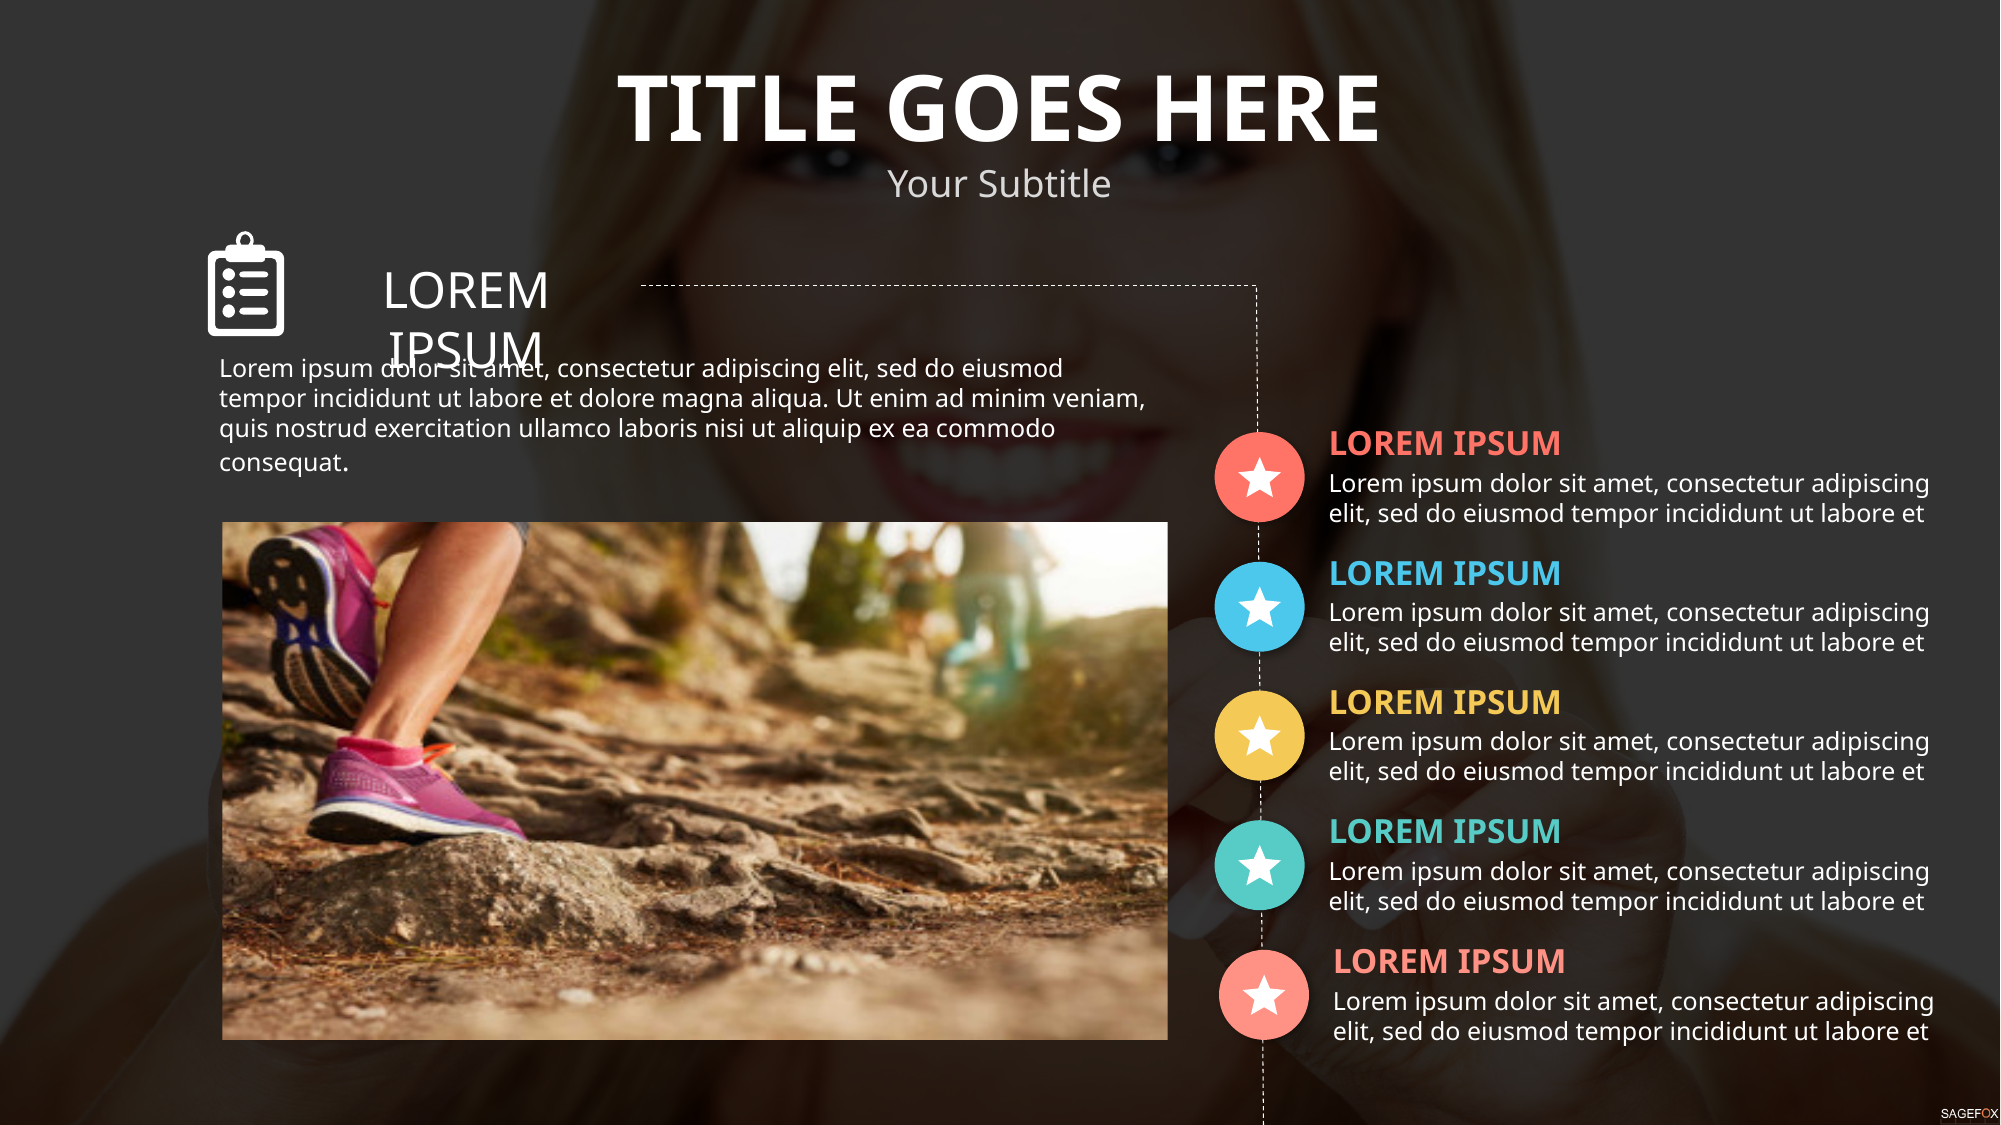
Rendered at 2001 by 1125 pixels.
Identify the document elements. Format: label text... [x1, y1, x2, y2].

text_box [1256, 652, 1264, 690]
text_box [1214, 820, 1305, 911]
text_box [1218, 949, 1309, 1040]
text_box Lorem ipsum dolor sit amet, consectetur adipiscing elit, sed do eiusmod tempor incididunt ut labore et dolore magna aliqua. Ut enim ad minim veniam, quis nostrud exercitation ullamco laboris nisi ut aliquip ex ea commodo consequat. [204, 344, 1168, 485]
text_box LOREM IPSUM [292, 250, 642, 344]
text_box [207, 231, 285, 337]
text_box LOREM IPSUM Lorem ipsum dolor sit amet, consectetur adipiscing elit, sed do eiusmod tempor incididunt ut labore et [1318, 675, 1953, 791]
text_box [1214, 690, 1305, 781]
text_box LOREM IPSUM Lorem ipsum dolor sit amet, consectetur adipiscing elit, sed do eiusmod tempor incididunt ut labore et [1318, 805, 1953, 921]
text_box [1256, 781, 1264, 820]
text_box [1256, 287, 1264, 432]
text_box [221, 521, 1169, 1041]
text_box LOREM IPSUM Lorem ipsum dolor sit amet, consectetur adipiscing elit, sed do eiusmod tempor incididunt ut labore et [1322, 935, 1958, 1050]
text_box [1214, 561, 1305, 652]
text_box TITLE GOES HERE Your Subtitle [548, 42, 1452, 212]
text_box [1256, 911, 1264, 949]
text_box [1256, 1040, 1264, 1125]
text_box LOREM IPSUM Lorem ipsum dolor sit amet, consectetur adipiscing elit, sed do eiusmod tempor incididunt ut labore et [1318, 546, 1953, 662]
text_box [1214, 432, 1305, 523]
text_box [1256, 523, 1264, 561]
picture [0, 0, 2001, 1125]
text_box LOREM IPSUM Lorem ipsum dolor sit amet, consectetur adipiscing elit, sed do eiusmod tempor incididunt ut labore et [1318, 417, 1953, 533]
